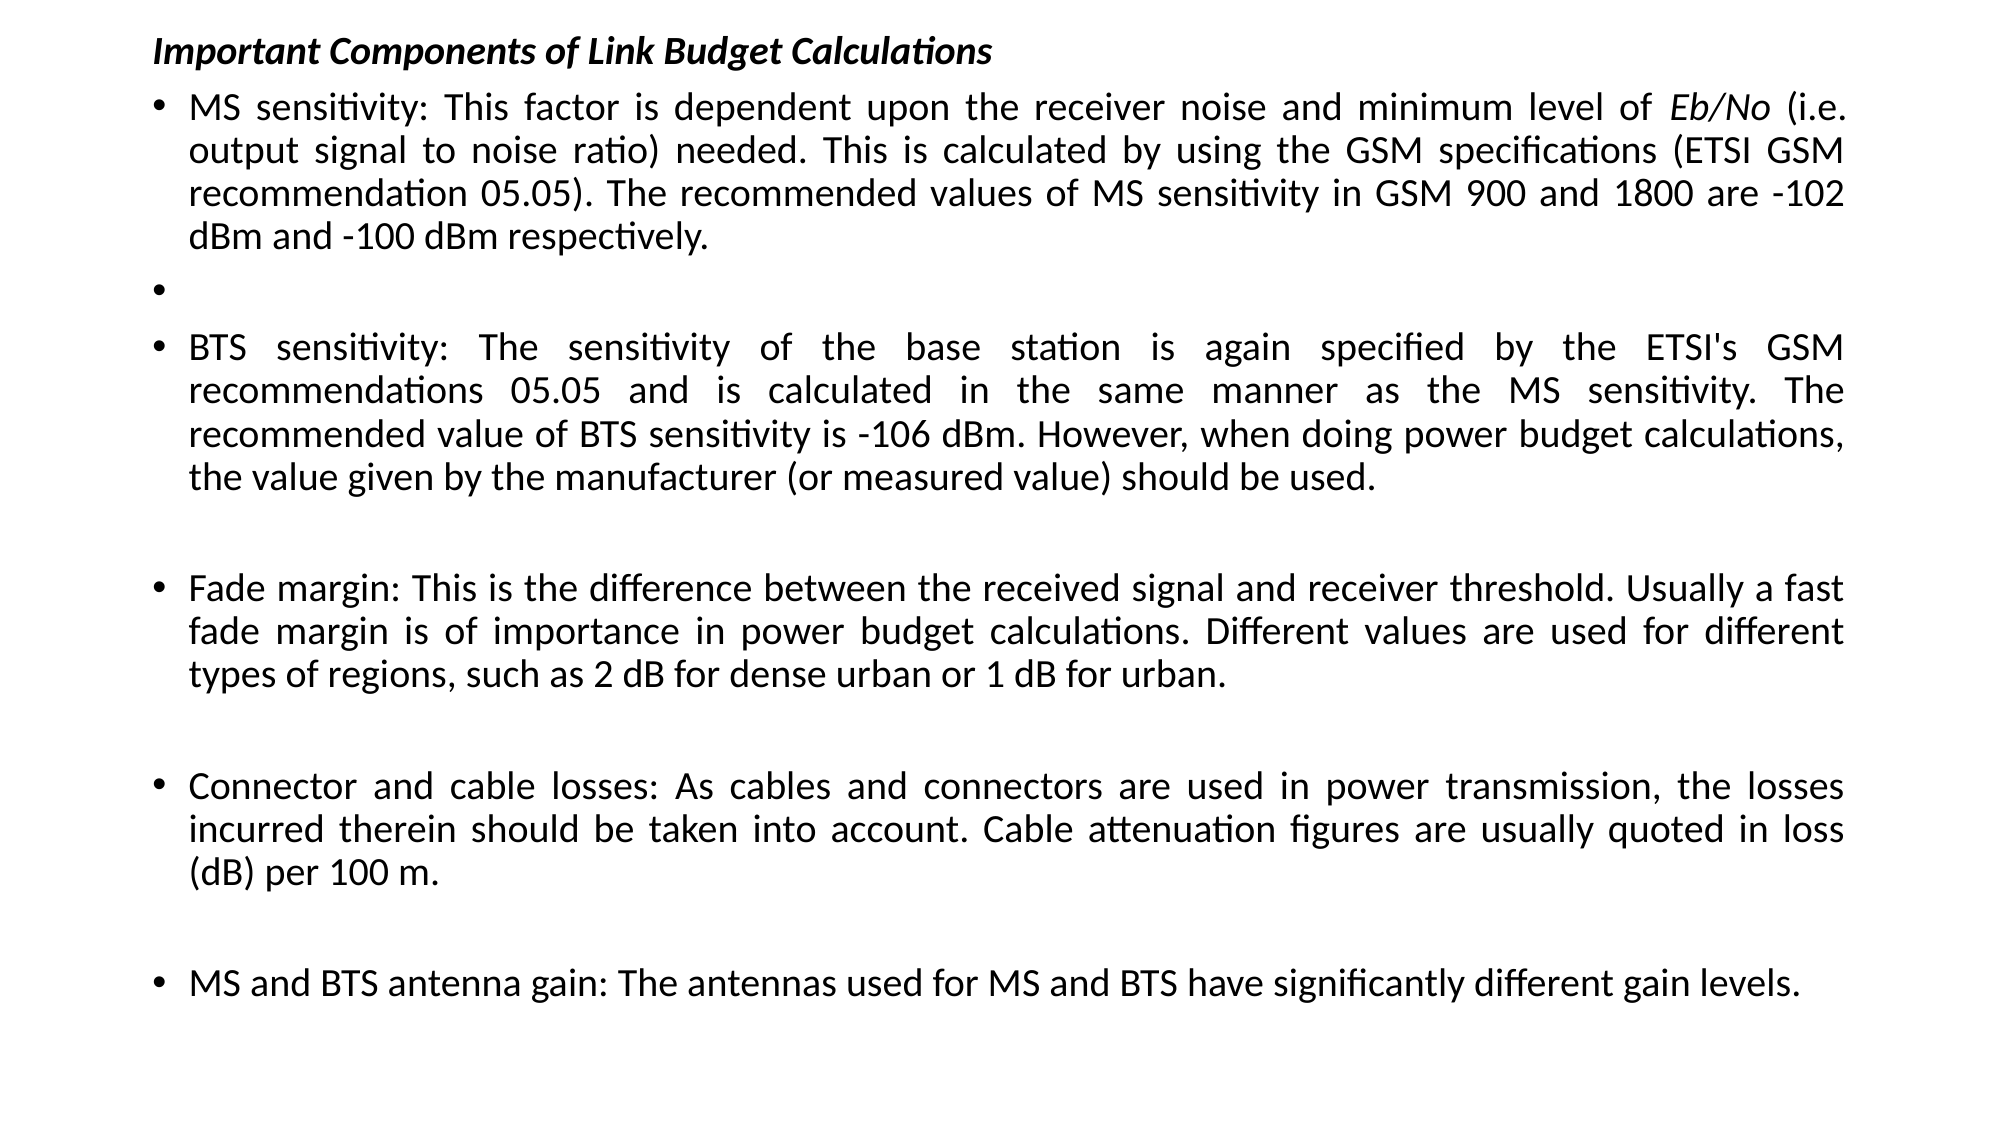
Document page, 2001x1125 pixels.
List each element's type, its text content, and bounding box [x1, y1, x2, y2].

list Important Components of Link Budget Calculations MS sensitivity: This factor is dependent upon the receiver noise and minimum level of Eb/No (i.e. output signal to noise ratio) needed. This is calculated by using the GSM specifications (ETSI GSM recommendation 05.05). The recommended values of MS sensitivity in GSM 900 and 1800 are -102 dBm and -100 dBm respectively. BTS sensitivity: The sensitivity of the base station is again specified by the ETSI's GSM recommendations 05.05 and is calculated in the same manner as the MS sensitivity. The recommended value of BTS sensitivity is -106 dBm. However, when doing power budget calculations, the value given by the manufacturer (or measured value) should be used. Fade margin: This is the difference between the received signal and receiver threshold. Usually a fast fade margin is of importance in power budget calculations. Different values are used for different types of regions, such as 2 dB for dense urban or 1 dB for urban. Connector and cable losses: As cables and connectors are used in power transmission, the losses incurred therein should be taken into account. Cable attenuation figures are usually quoted in loss (dB) per 100 m. MS and BTS antenna gain: The antennas used for MS and BTS have significantly different gain levels. [137, 22, 1863, 1014]
